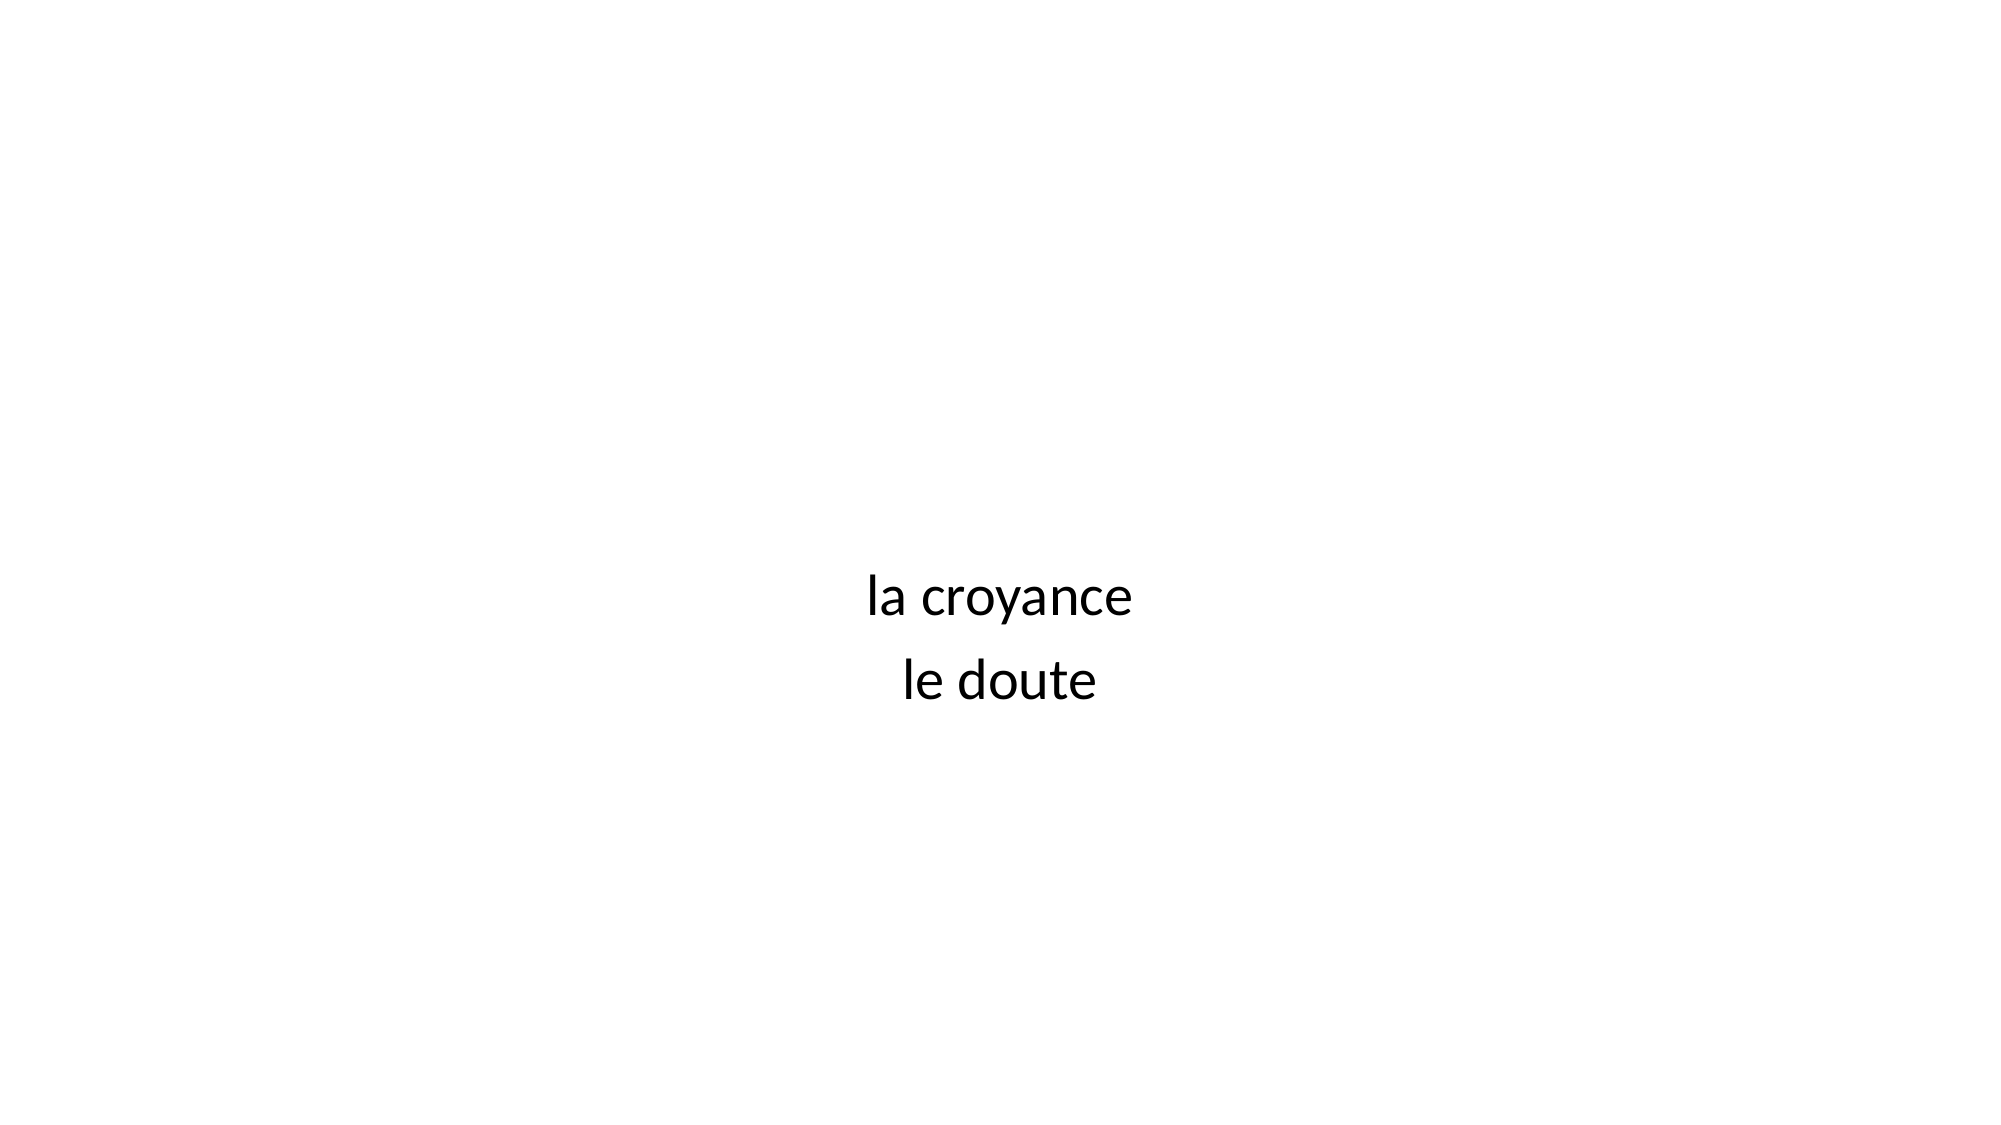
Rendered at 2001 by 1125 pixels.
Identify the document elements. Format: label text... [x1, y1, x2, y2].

list la croyance le doute [137, 299, 1863, 1014]
